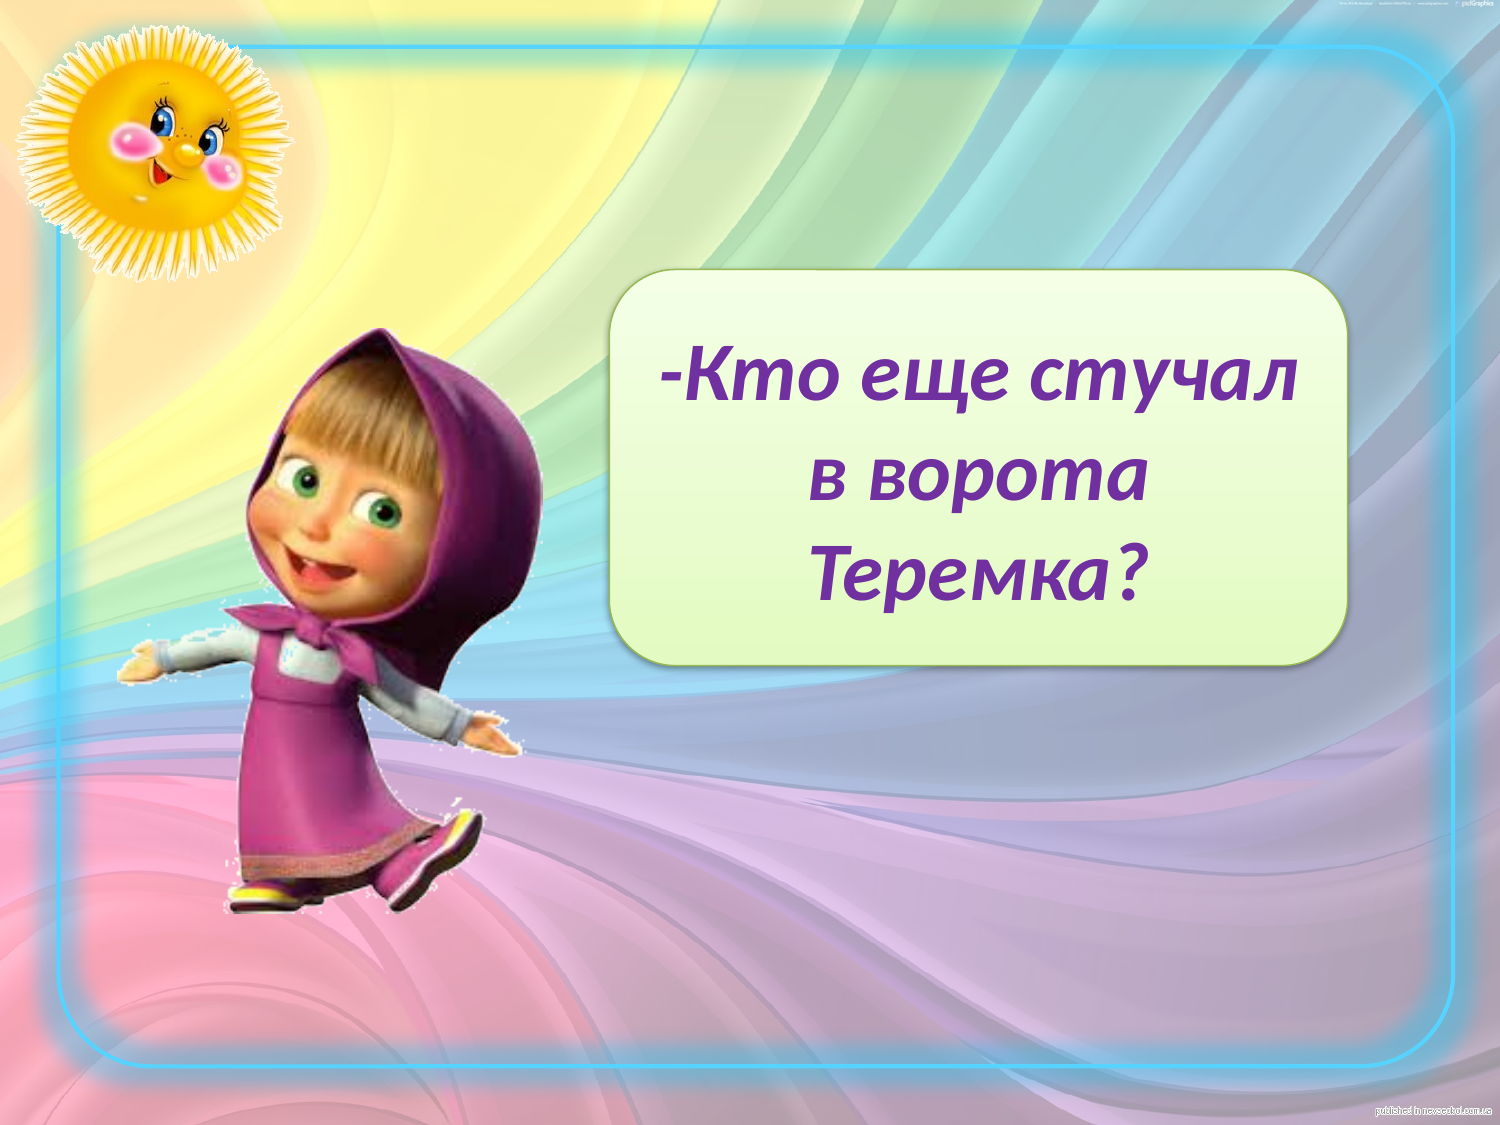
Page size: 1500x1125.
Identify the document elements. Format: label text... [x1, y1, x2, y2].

text_box -Кто еще стучал в ворота Теремка? [608, 268, 1349, 667]
picture [11, 11, 543, 914]
